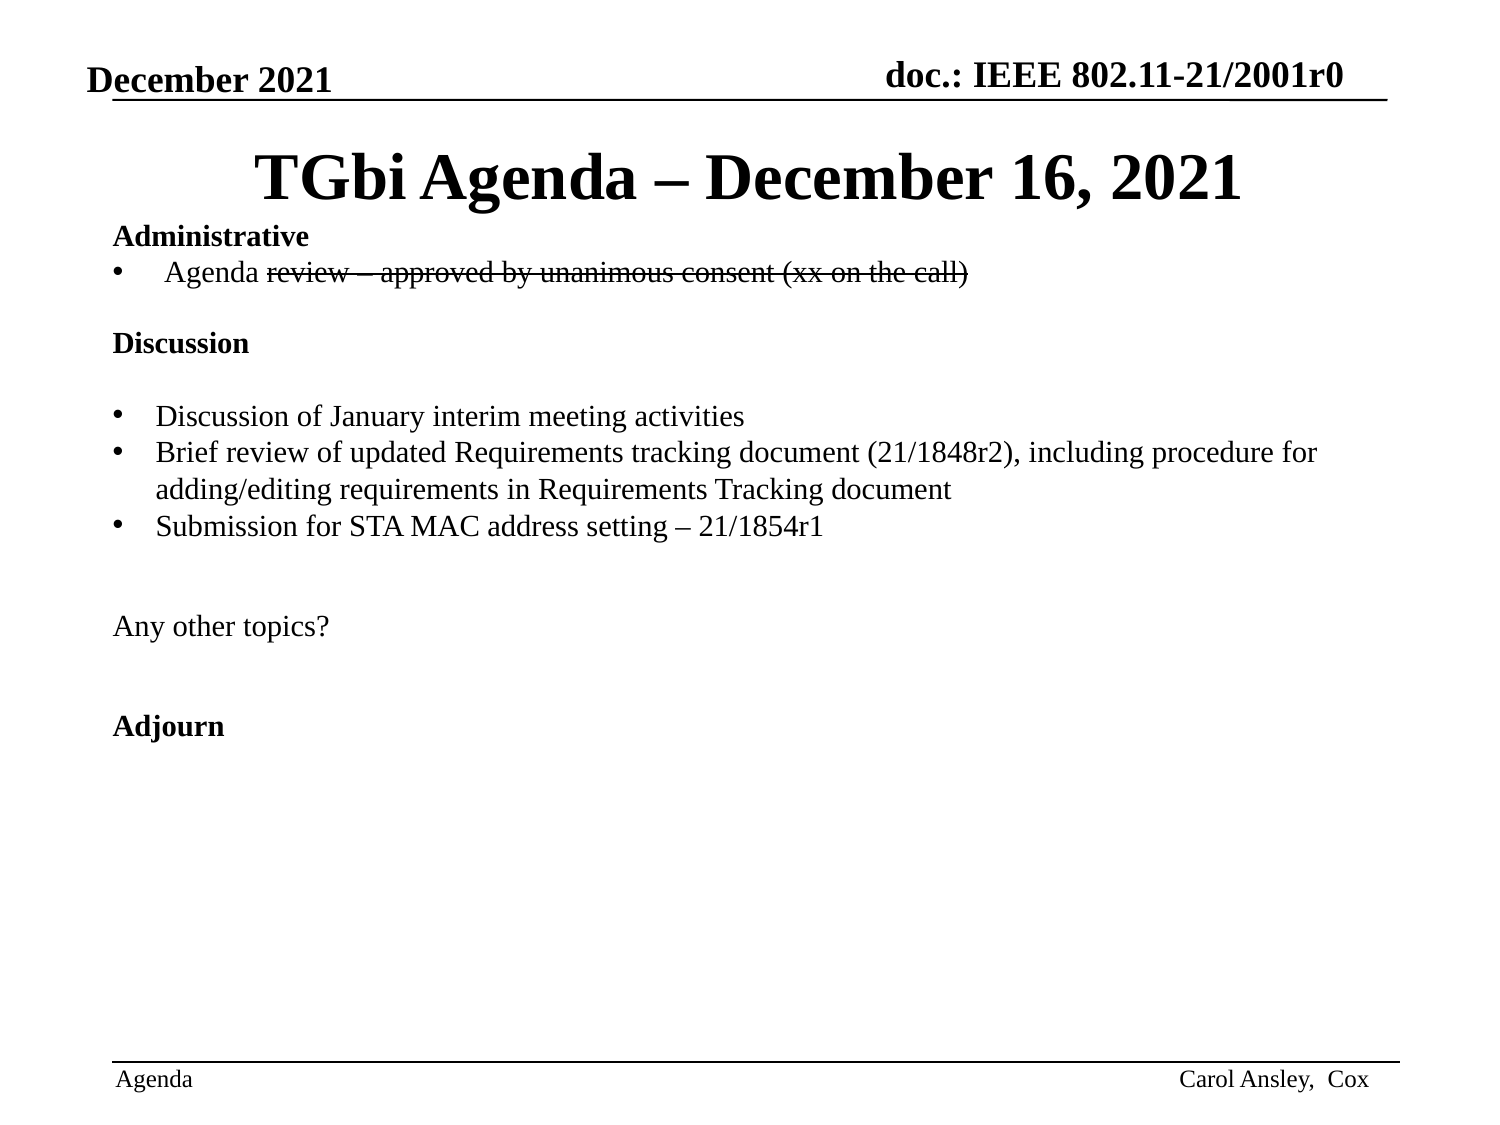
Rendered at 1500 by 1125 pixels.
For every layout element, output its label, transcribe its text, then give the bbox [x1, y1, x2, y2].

title TGbi Agenda – December 16, 2021 [111, 124, 1388, 219]
list Administrative Agenda review – approved by unanimous consent (xx on the call) Discussion Discussion of January interim meeting activities Brief review of updated Requirements tracking document (21/1848r2), including procedure for adding/editing requirements in Requirements Tracking document Submission for STA MAC address setting – 21/1854r1 Any other topics? Adjourn [111, 219, 1435, 1076]
